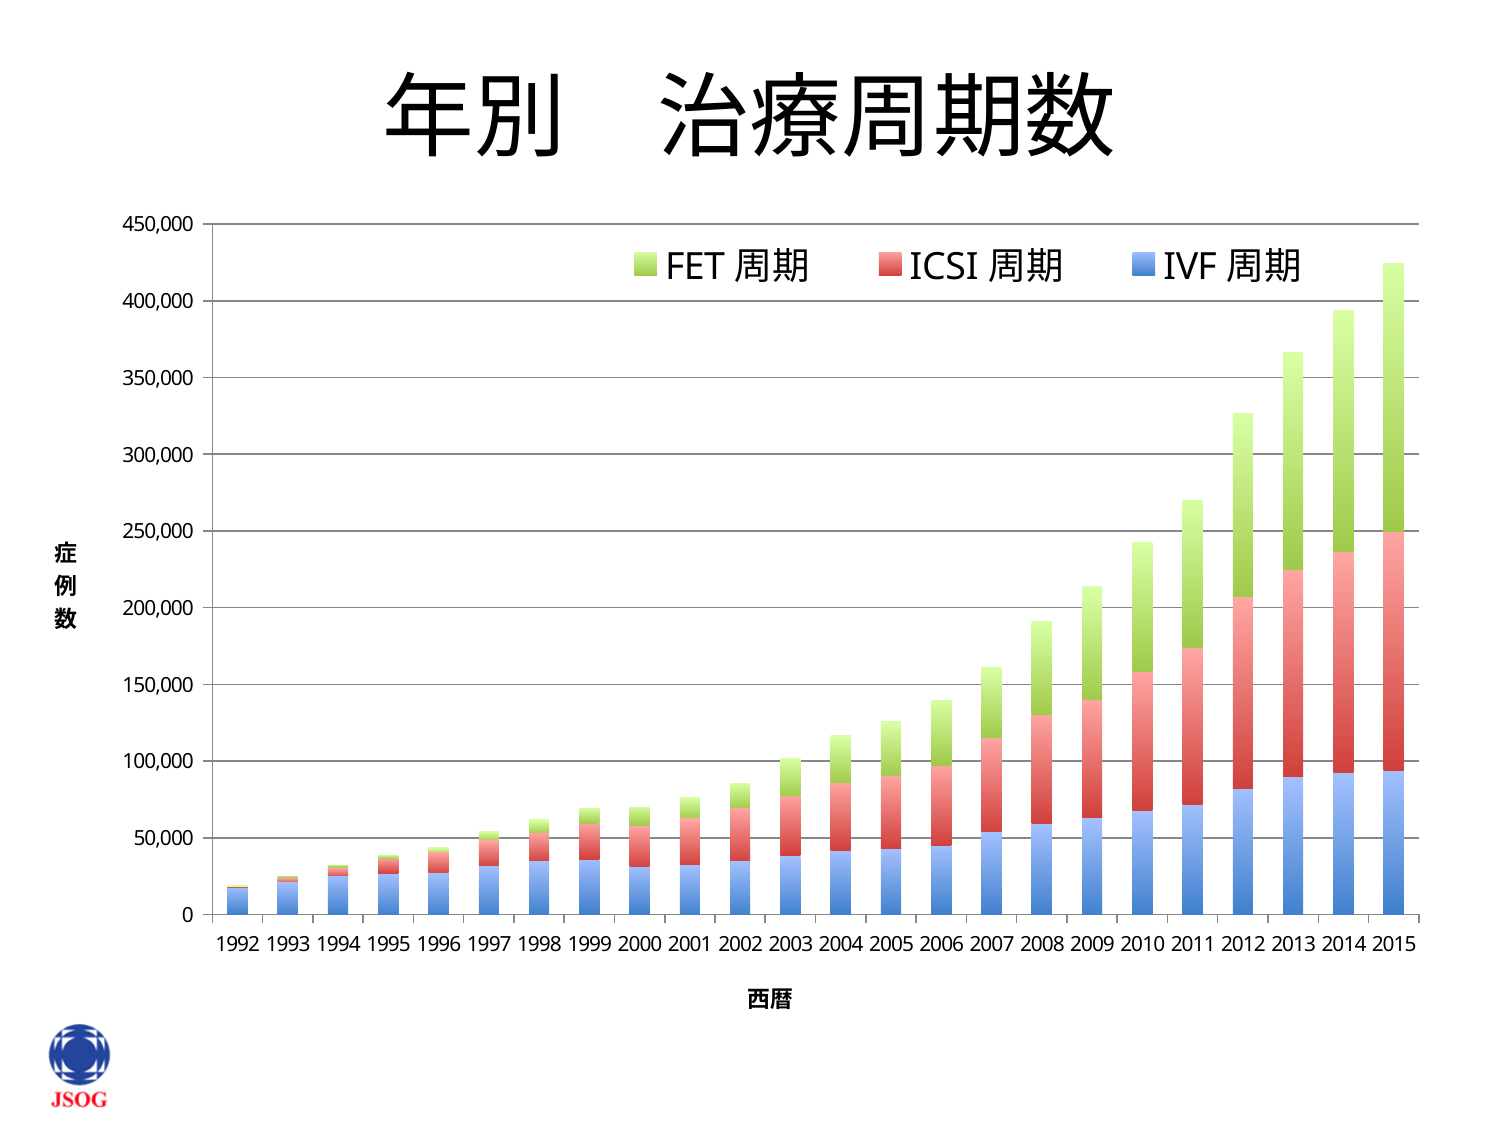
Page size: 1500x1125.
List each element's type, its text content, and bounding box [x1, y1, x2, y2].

picture [29, 1015, 130, 1116]
title 年別 治療周期数 [75, 45, 1425, 182]
chart [49, 195, 1449, 1026]
